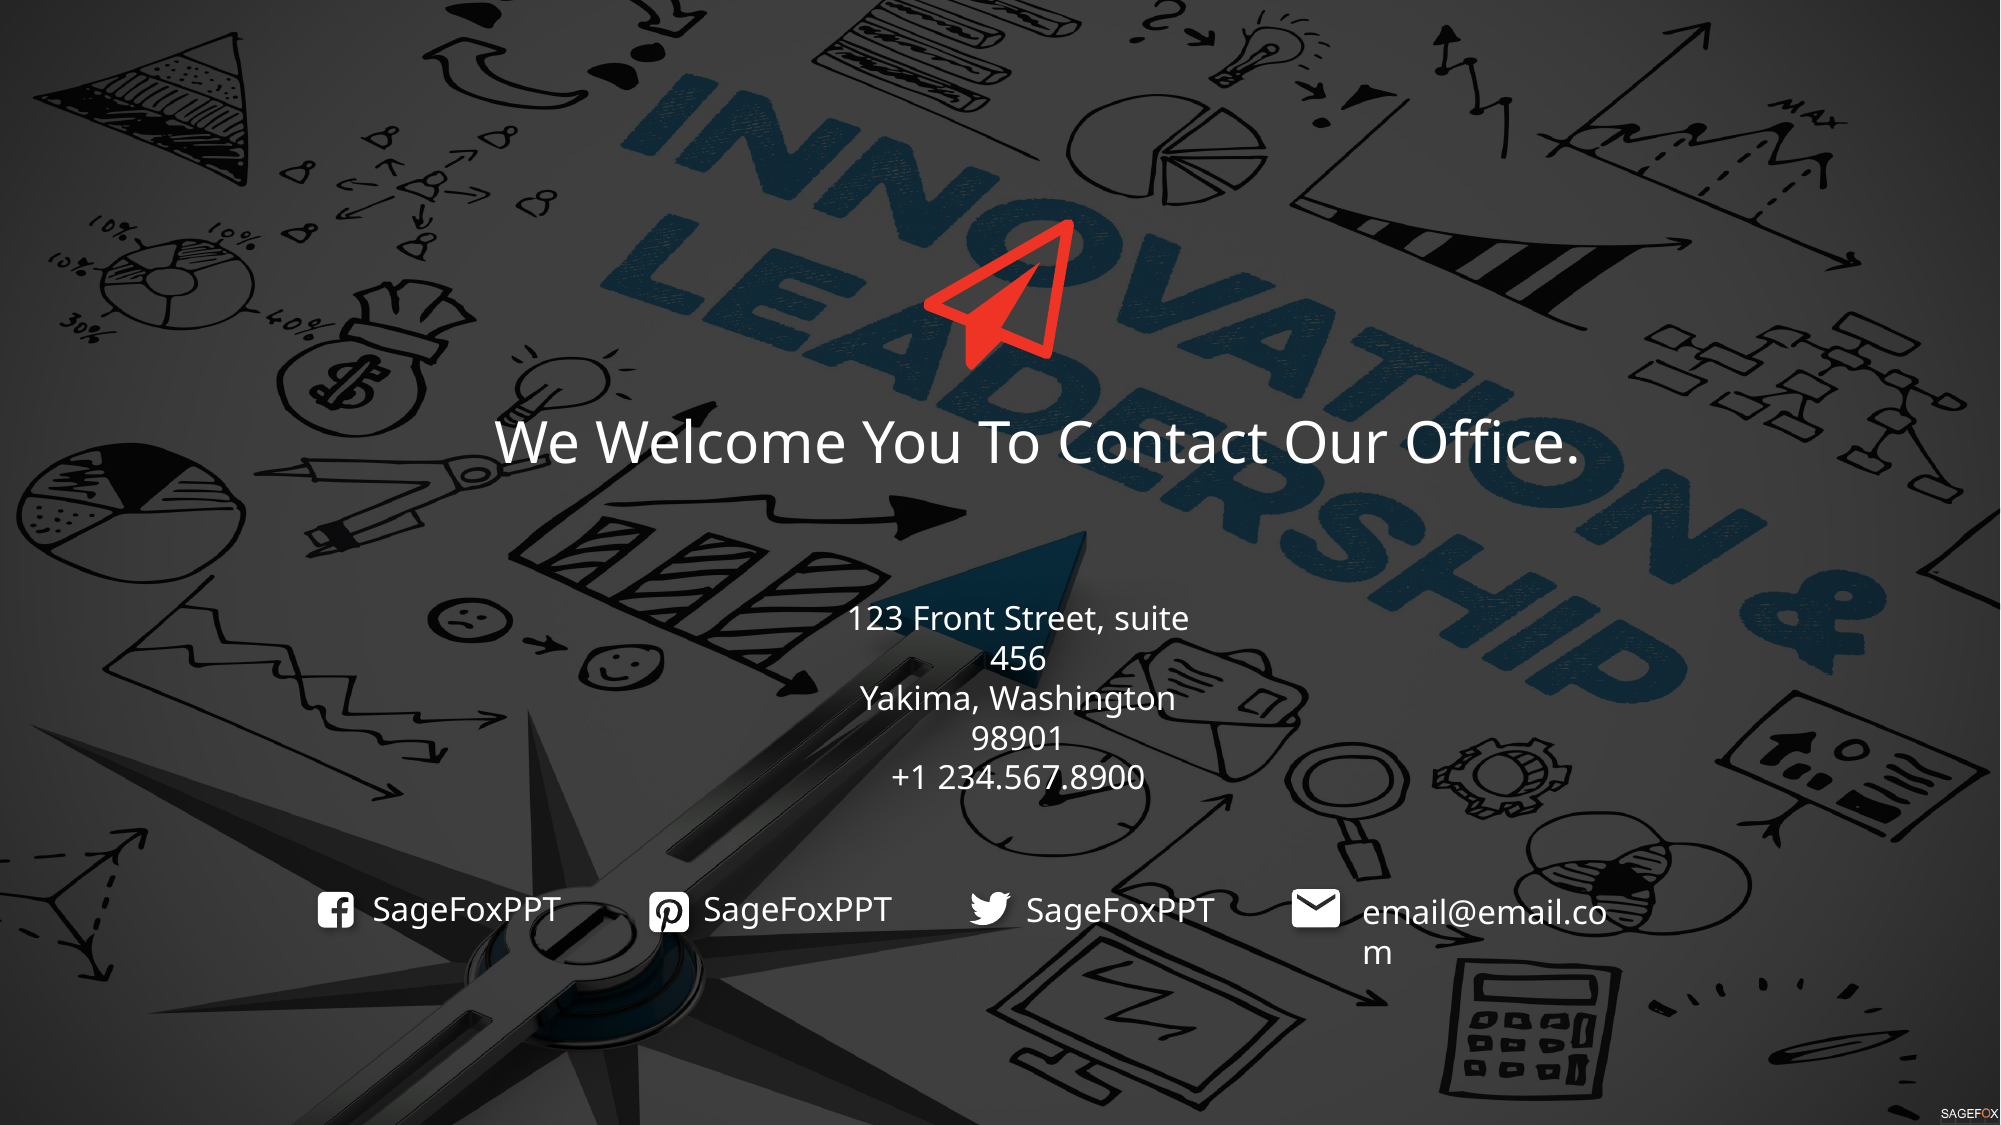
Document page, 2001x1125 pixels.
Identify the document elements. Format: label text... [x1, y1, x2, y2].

text_box [923, 219, 1074, 370]
text_box [649, 891, 688, 933]
text_box [1291, 889, 1340, 928]
text_box We Welcome You To Contact Our Office. [477, 398, 1598, 483]
text_box email@email.com [1347, 884, 1649, 979]
text_box SageFoxPPT [357, 880, 598, 936]
text_box [317, 891, 354, 928]
text_box SageFoxPPT [688, 880, 929, 936]
text_box SageFoxPPT [1011, 881, 1252, 937]
text_box 123 Front Street, suite 456 Yakima, Washington 98901 +1 234.567.8900 [808, 589, 1229, 804]
text_box [969, 891, 1011, 926]
picture [0, 0, 2001, 1125]
